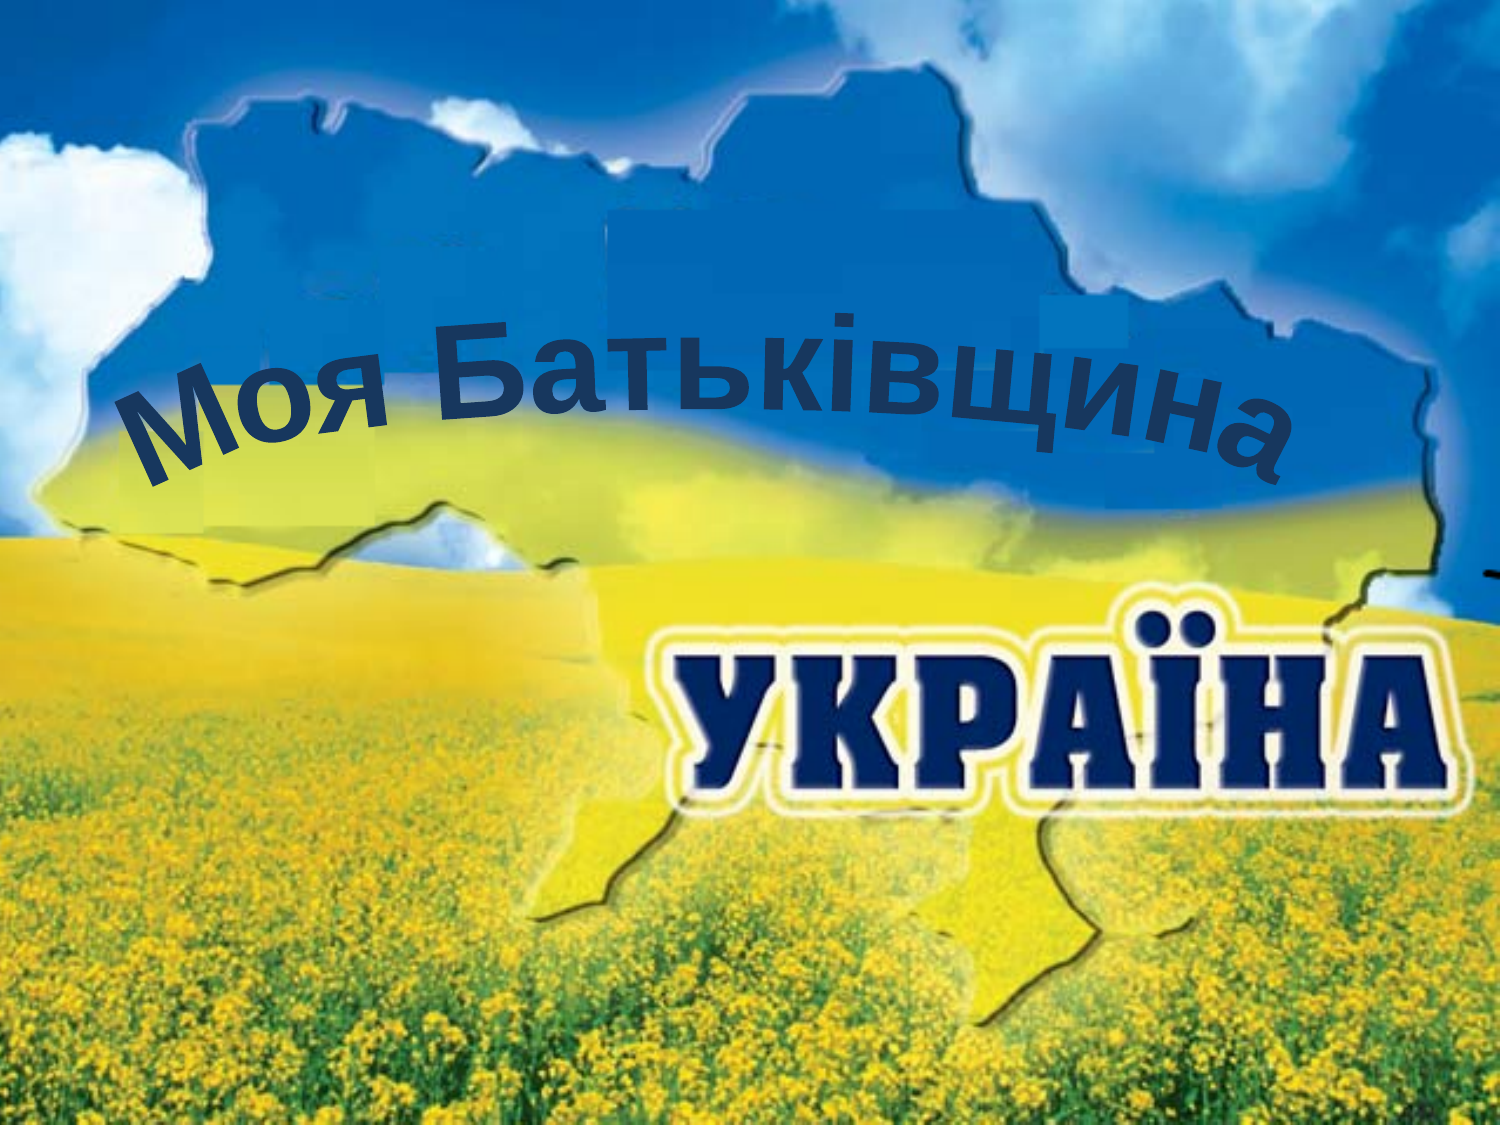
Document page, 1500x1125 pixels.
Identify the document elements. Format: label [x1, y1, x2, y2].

list [0, 0, 1500, 1125]
